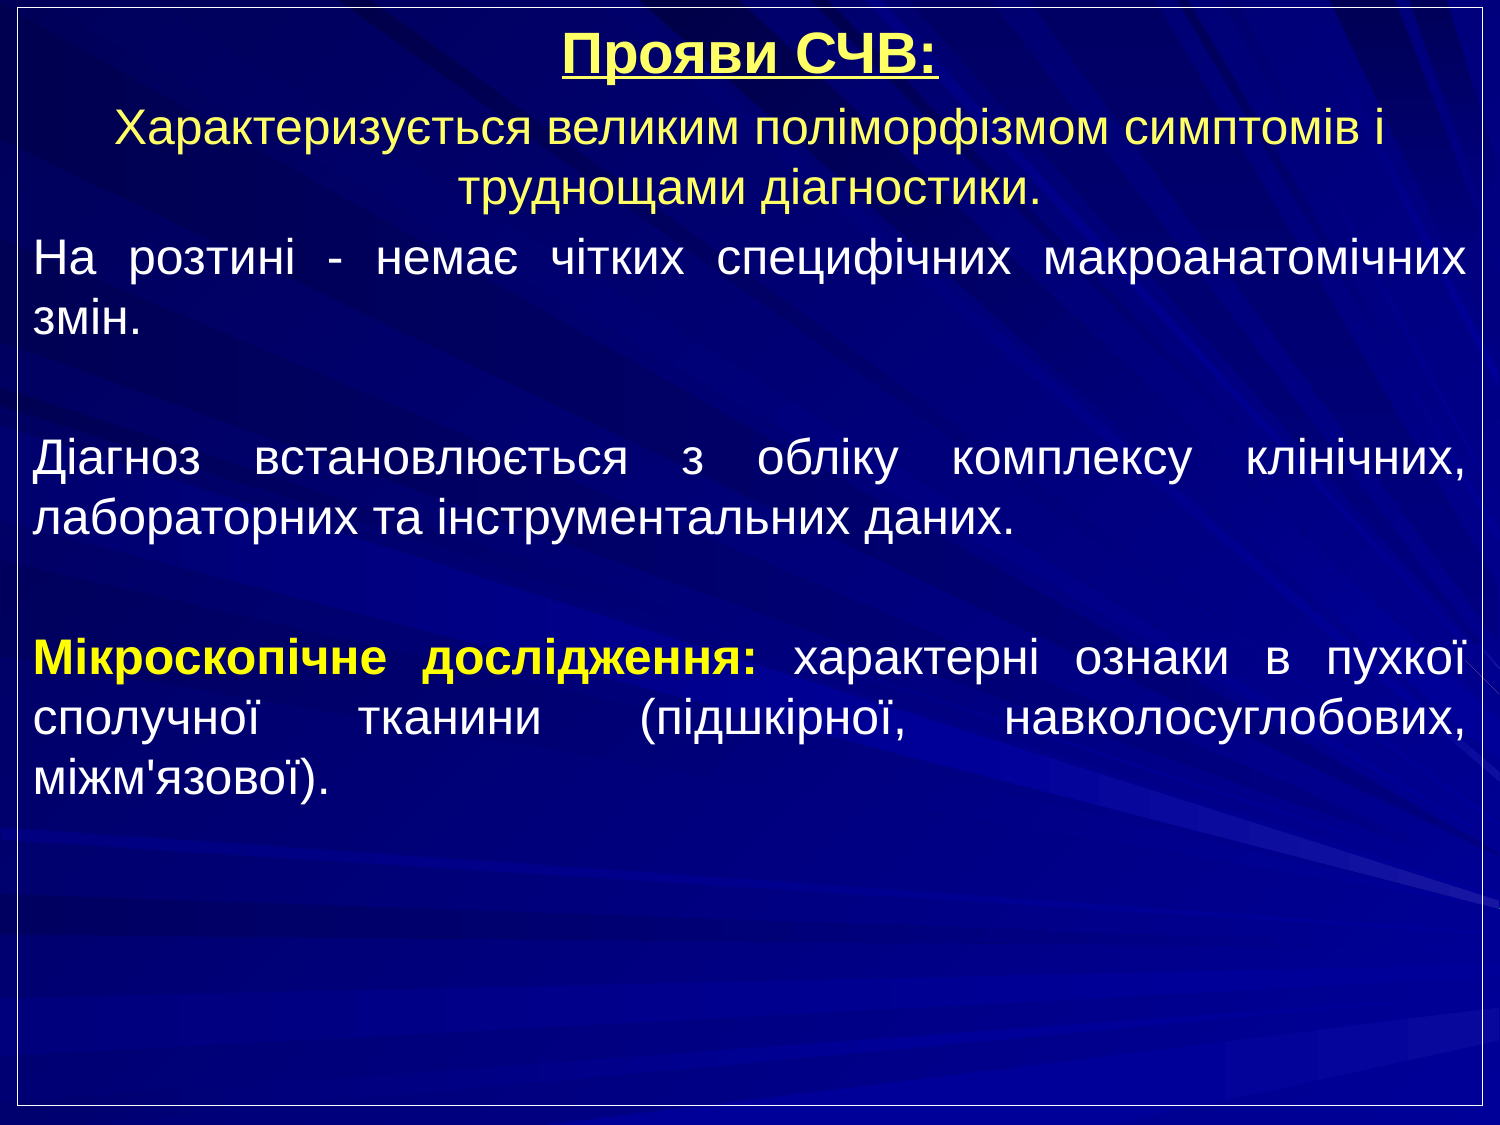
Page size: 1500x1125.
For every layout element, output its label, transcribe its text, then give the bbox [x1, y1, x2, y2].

list Прояви СЧВ: Характеризується великим поліморфізмом симптомів і труднощами діагностики. На розтині - немає чітких специфічних макроанатомічних змін. Діагноз встановлюється з обліку комплексу клінічних, лабораторних та інструментальних даних. Мікроскопічне дослідження: характерні ознаки в пухкої сполучної тканини (підшкірної, навколосуглобових, міжм'язової). [17, 7, 1483, 1106]
